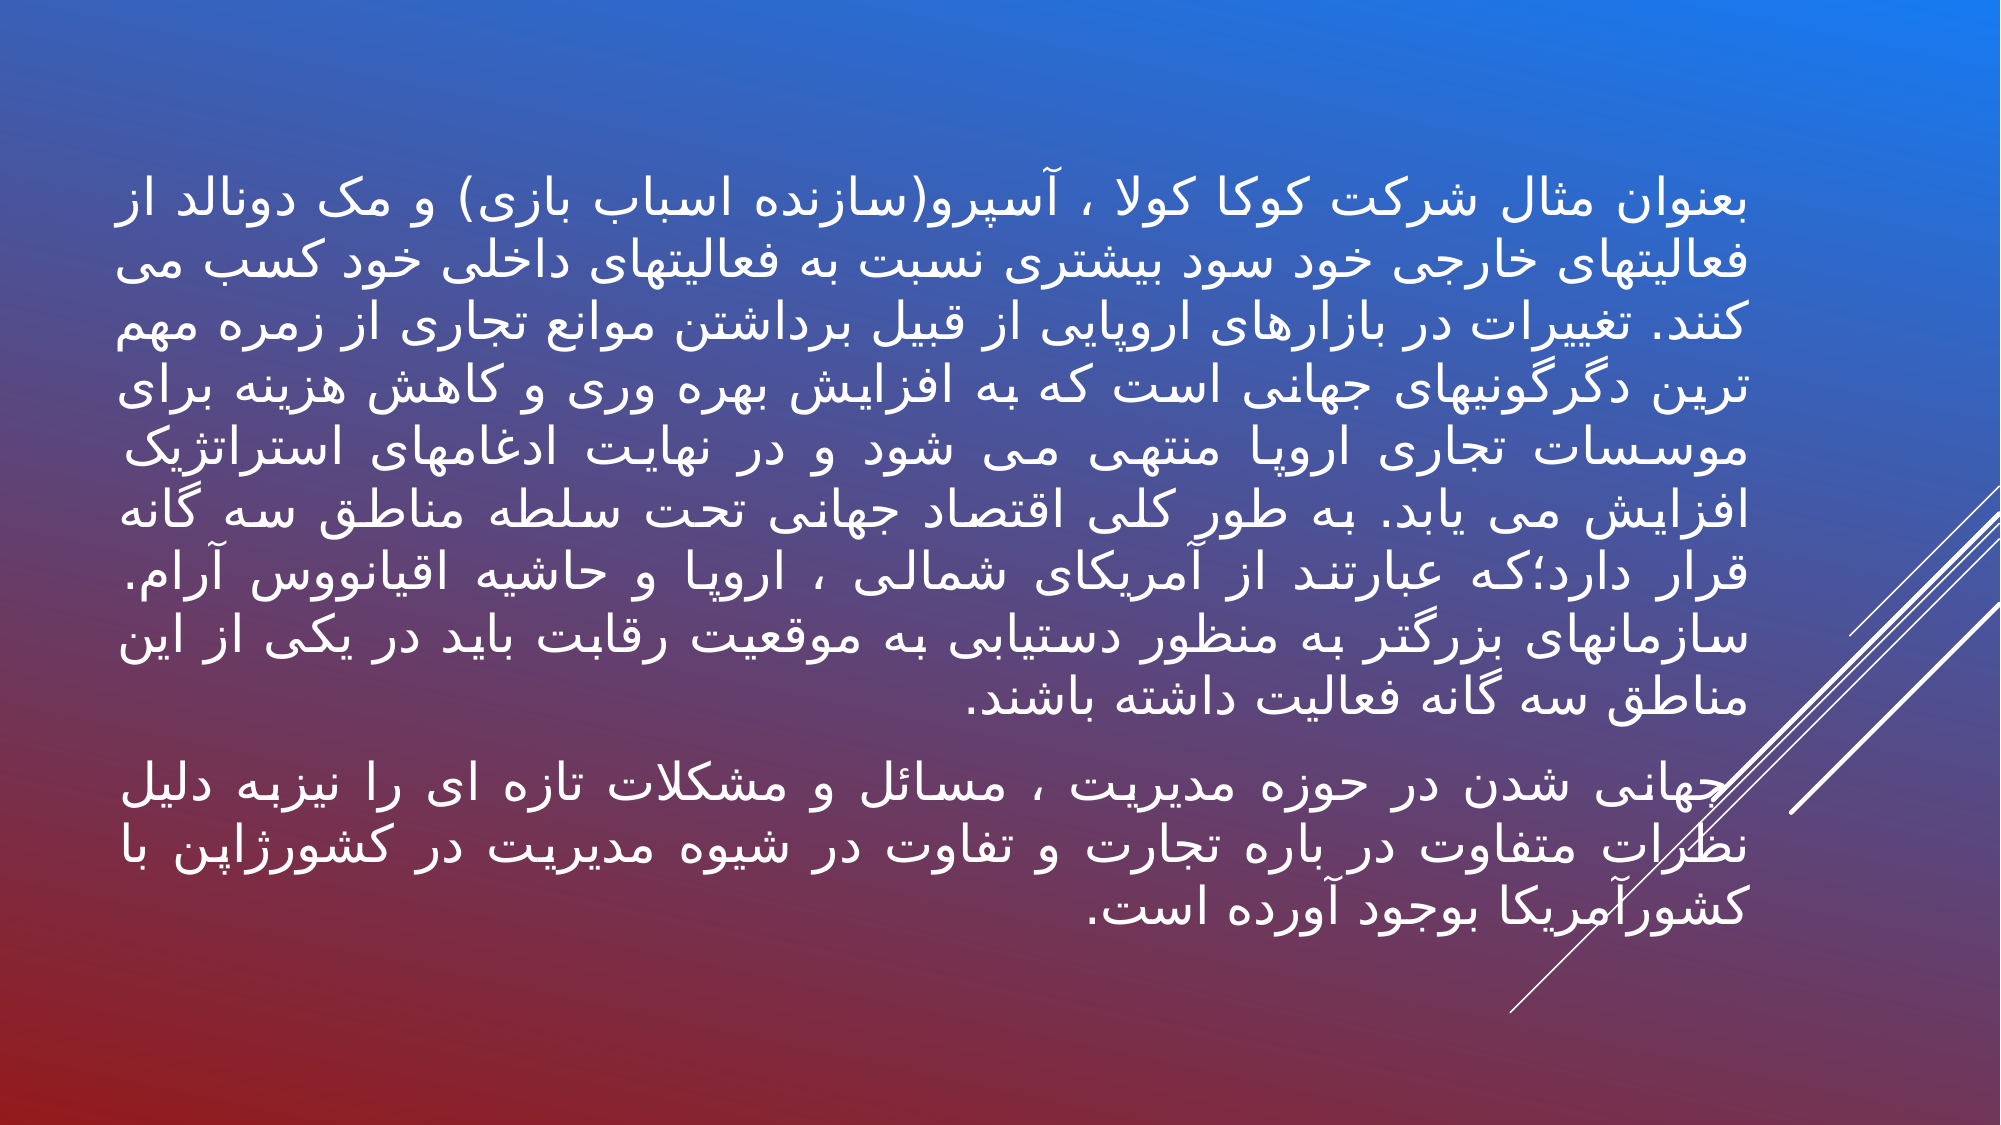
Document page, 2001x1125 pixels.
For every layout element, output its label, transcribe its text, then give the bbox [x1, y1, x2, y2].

list بعنوان مثال شرکت کوکا کولا ، آسپرو(سازنده اسباب بازی) و مک دونالد از فعالیتهای خارجی خود سود بیشتری نسبت به فعالیتهای داخلی خود کسب می کنند. تغییرات در بازارهای اروپایی از قبیل برداشتن موانع تجاری از زمره مهم ترین دگرگونیهای جهانی است که به افزایش بهره وری و کاهش هزینه برای موسسات تجاری اروپا منتهی می شود و در نهایت ادغامهای استراتژیک افزایش می یابد. به طور کلی اقتصاد جهانی تحت سلطه مناطق سه گانه قرار دارد؛که عبارتند از آمریکای شمالی ، اروپا و حاشیه اقیانووس آرام. سازمانهای بزرگتر به منظور دستیابی به موقعیت رقابت باید در یکی از این مناطق سه گانه فعالیت داشته باشند. جهانی شدن در حوزه مدیریت ، مسائل و مشکلات تازه ای را نیزبه دلیل نظرات متفاوت در باره تجارت و تفاوت در شیوه مدیریت در کشورژاپن با کشورآمریکا بوجود آورده است. [99, 111, 1766, 987]
